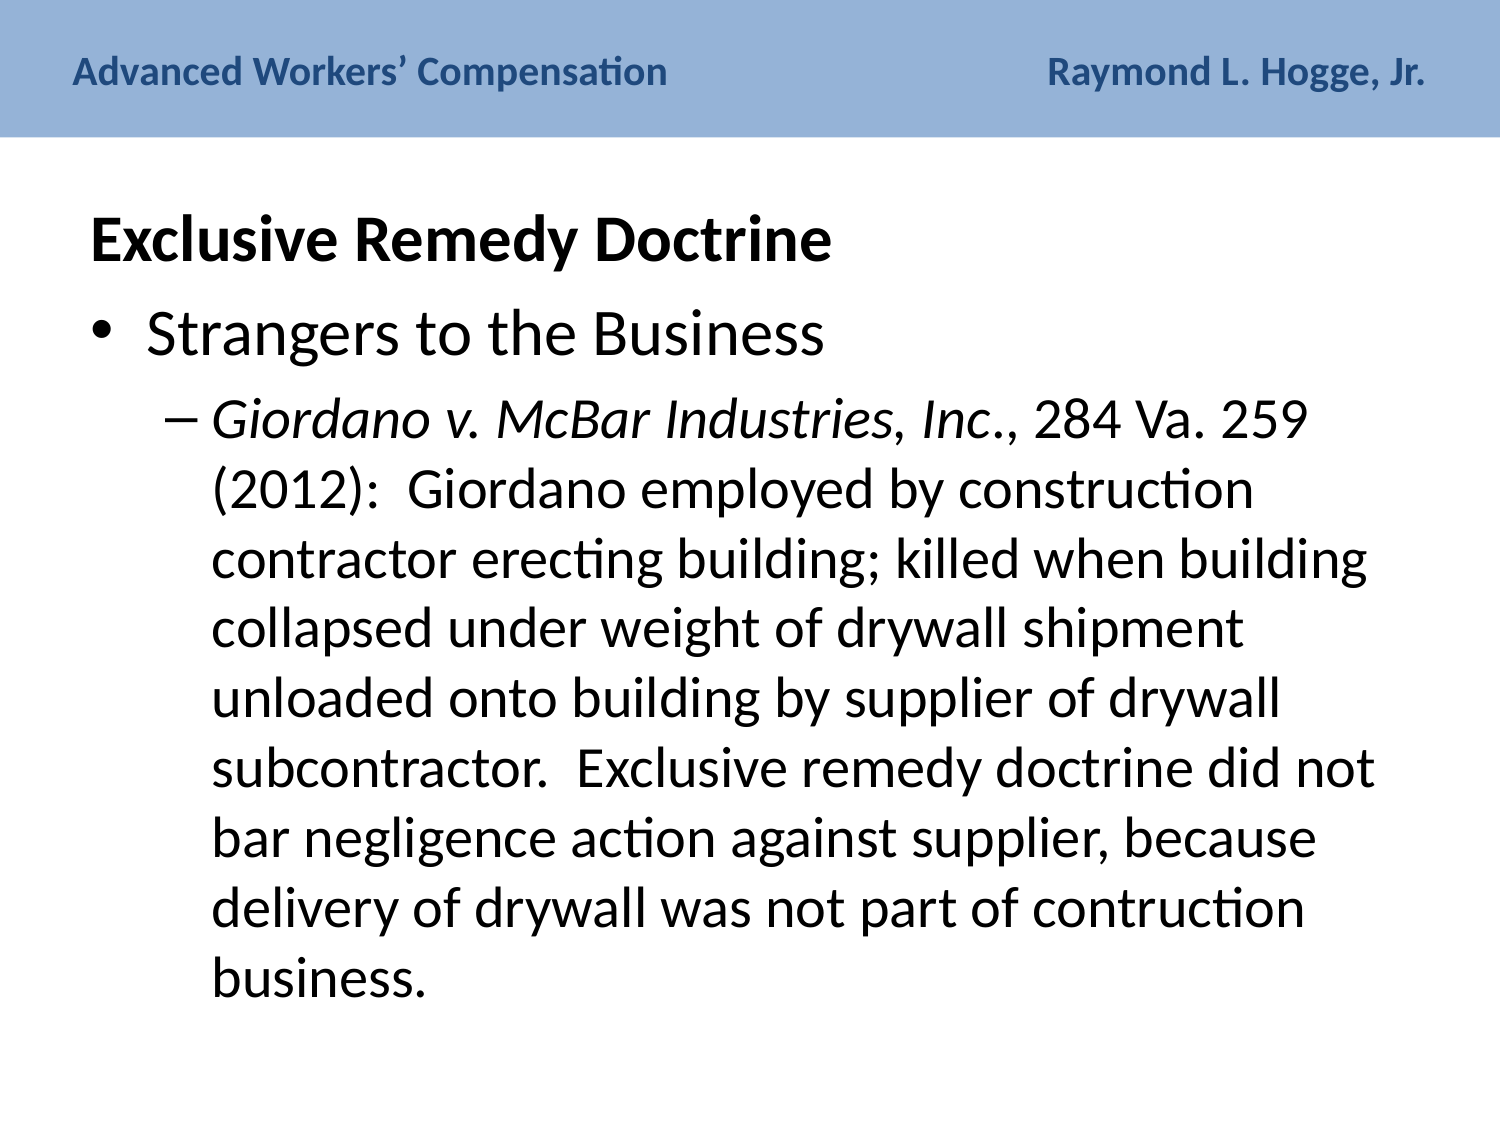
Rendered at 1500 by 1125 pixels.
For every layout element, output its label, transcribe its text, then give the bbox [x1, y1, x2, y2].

title Advanced Workers’ Compensation Raymond L. Hogge, Jr. [0, 0, 1500, 138]
list Exclusive Remedy Doctrine Strangers to the Business Giordano v. McBar Industries, Inc., 284 Va. 259 (2012): Giordano employed by construction contractor erecting building; killed when building collapsed under weight of drywall shipment unloaded onto building by supplier of drywall subcontractor. Exclusive remedy doctrine did not bar negligence action against supplier, because delivery of drywall was not part of contruction business. [75, 187, 1425, 1088]
